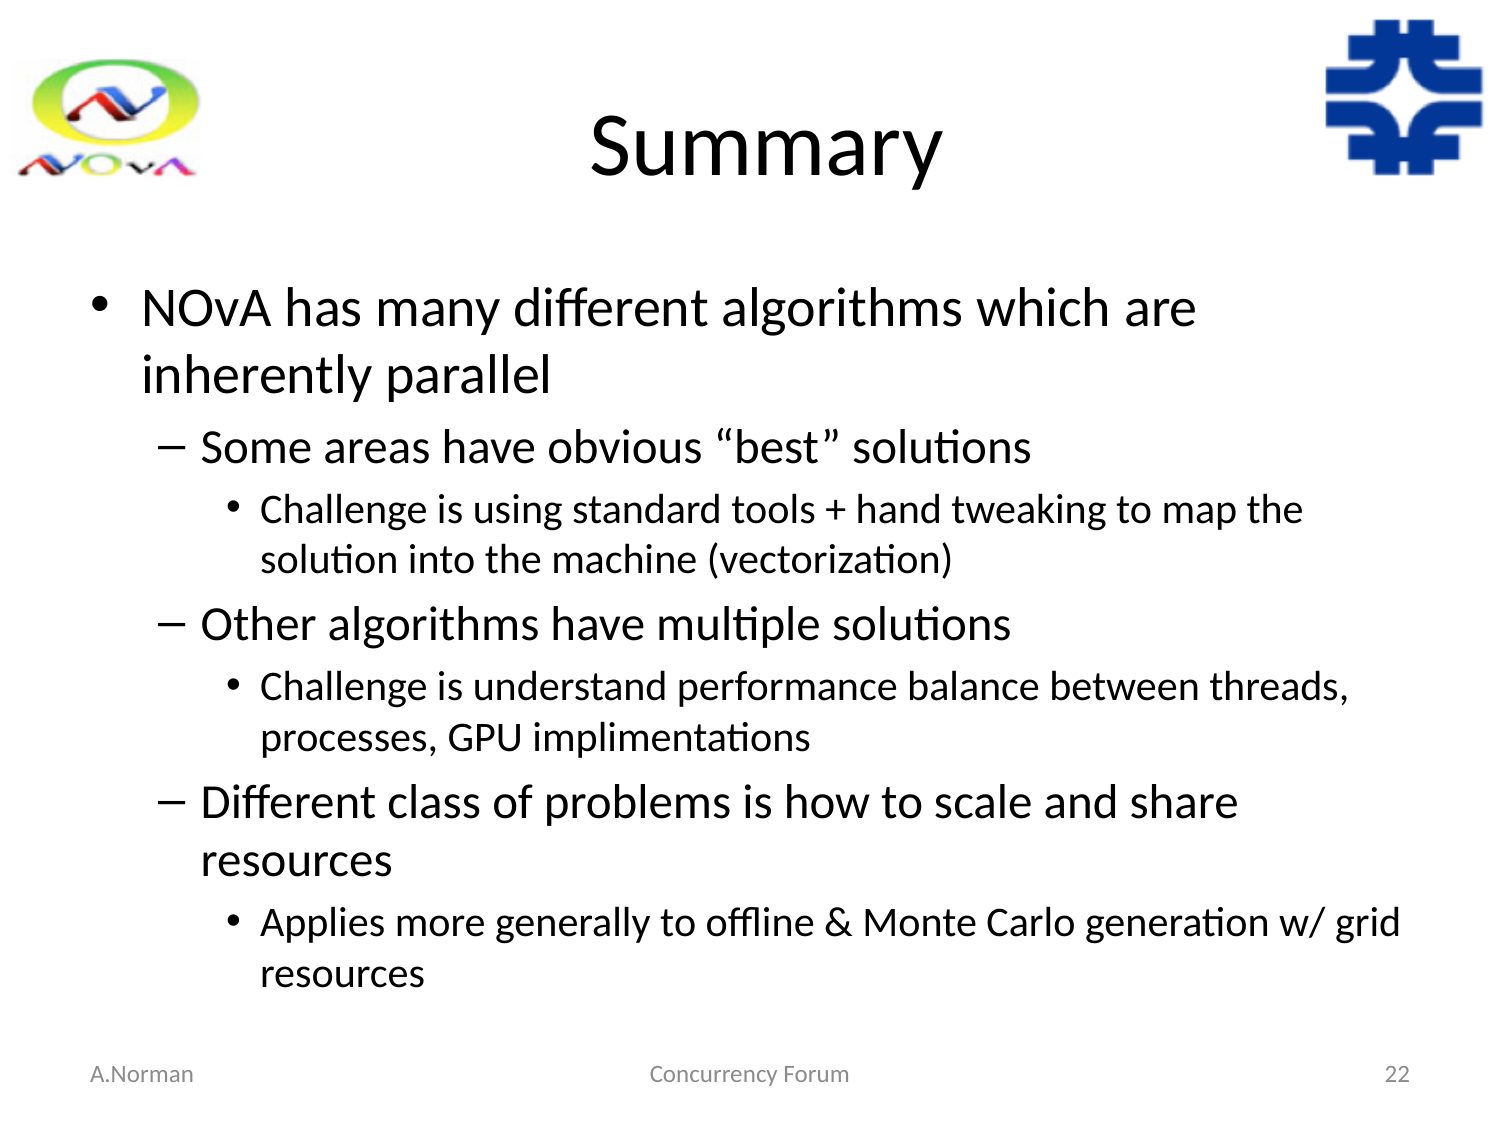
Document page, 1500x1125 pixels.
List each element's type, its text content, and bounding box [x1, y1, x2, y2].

slide_number 22 [1074, 1042, 1425, 1103]
title Summary [210, 45, 1323, 233]
list NOvA has many different algorithms which are inherently parallel Some areas have obvious “best” solutions Challenge is using standard tools + hand tweaking to map the solution into the machine (vectorization) Other algorithms have multiple solutions Challenge is understand performance balance between threads, processes, GPU implimentations Different class of problems is how to scale and share resources Applies more generally to offline & Monte Carlo generation w/ grid resources [75, 262, 1425, 1005]
picture [1309, 3, 1500, 191]
picture [0, 45, 210, 191]
slide_number A.Norman [75, 1042, 425, 1103]
footer Concurrency Forum [512, 1042, 988, 1103]
